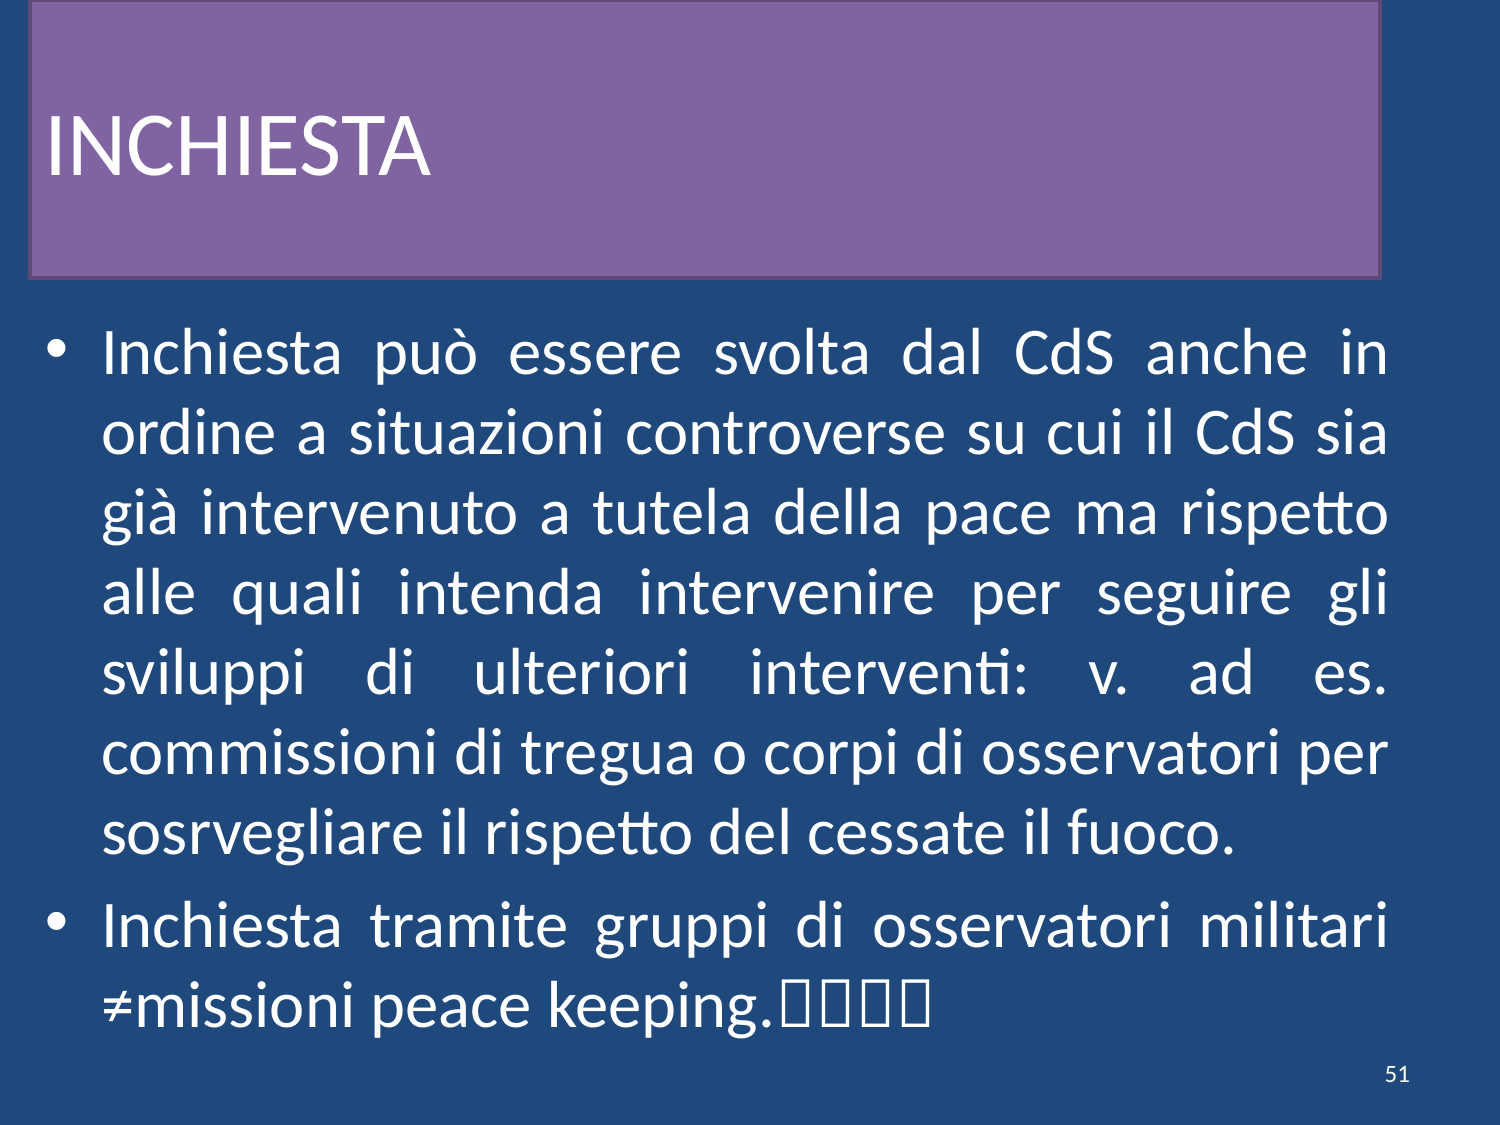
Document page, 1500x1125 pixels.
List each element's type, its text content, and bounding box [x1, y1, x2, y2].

slide_number 51 [1074, 1042, 1425, 1103]
list Inchiesta può essere svolta dal CdS anche in ordine a situazioni controverse su cui il CdS sia già intervenuto a tutela della pace ma rispetto alle quali intenda intervenire per seguire gli sviluppi di ulteriori interventi: v. ad es. commissioni di tregua o corpi di osservatori per sosrvegliare il rispetto del cessate il fuoco. Inchiesta tramite gruppi di osservatori militari ≠missioni peace keeping. [29, 300, 1406, 1072]
title INCHIESTA [28, 0, 1382, 280]
